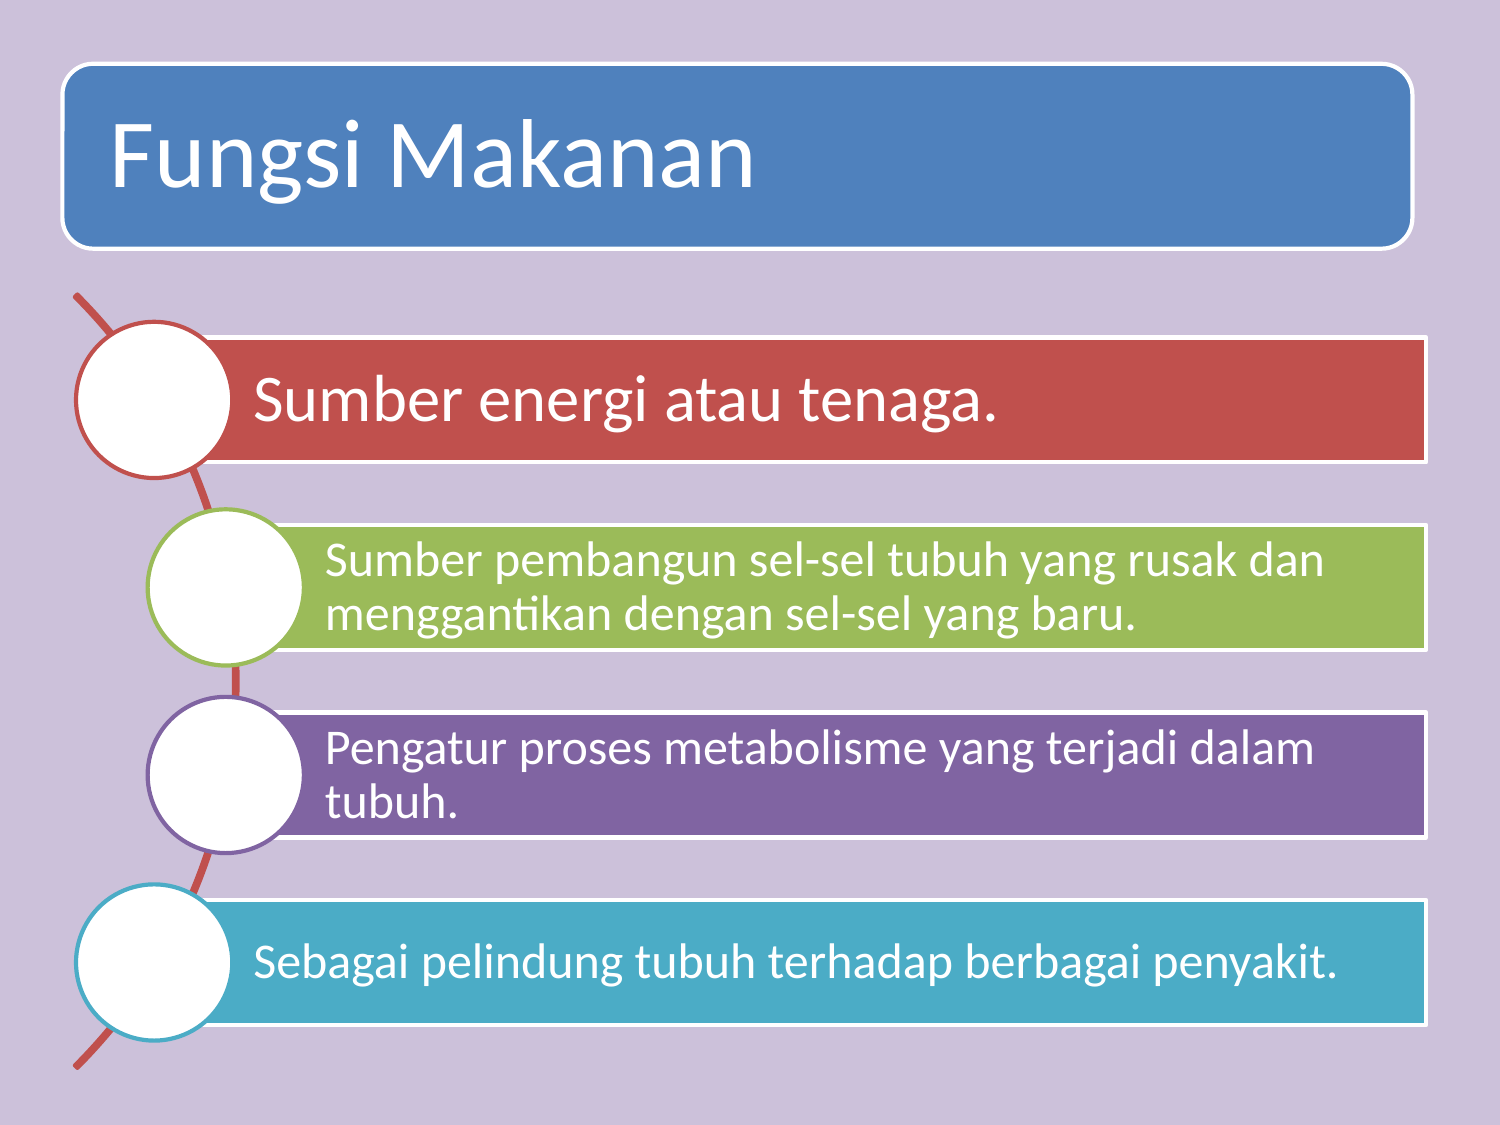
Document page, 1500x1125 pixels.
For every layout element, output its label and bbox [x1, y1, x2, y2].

text_box [62, 274, 1438, 1088]
text_box [62, 62, 1413, 251]
